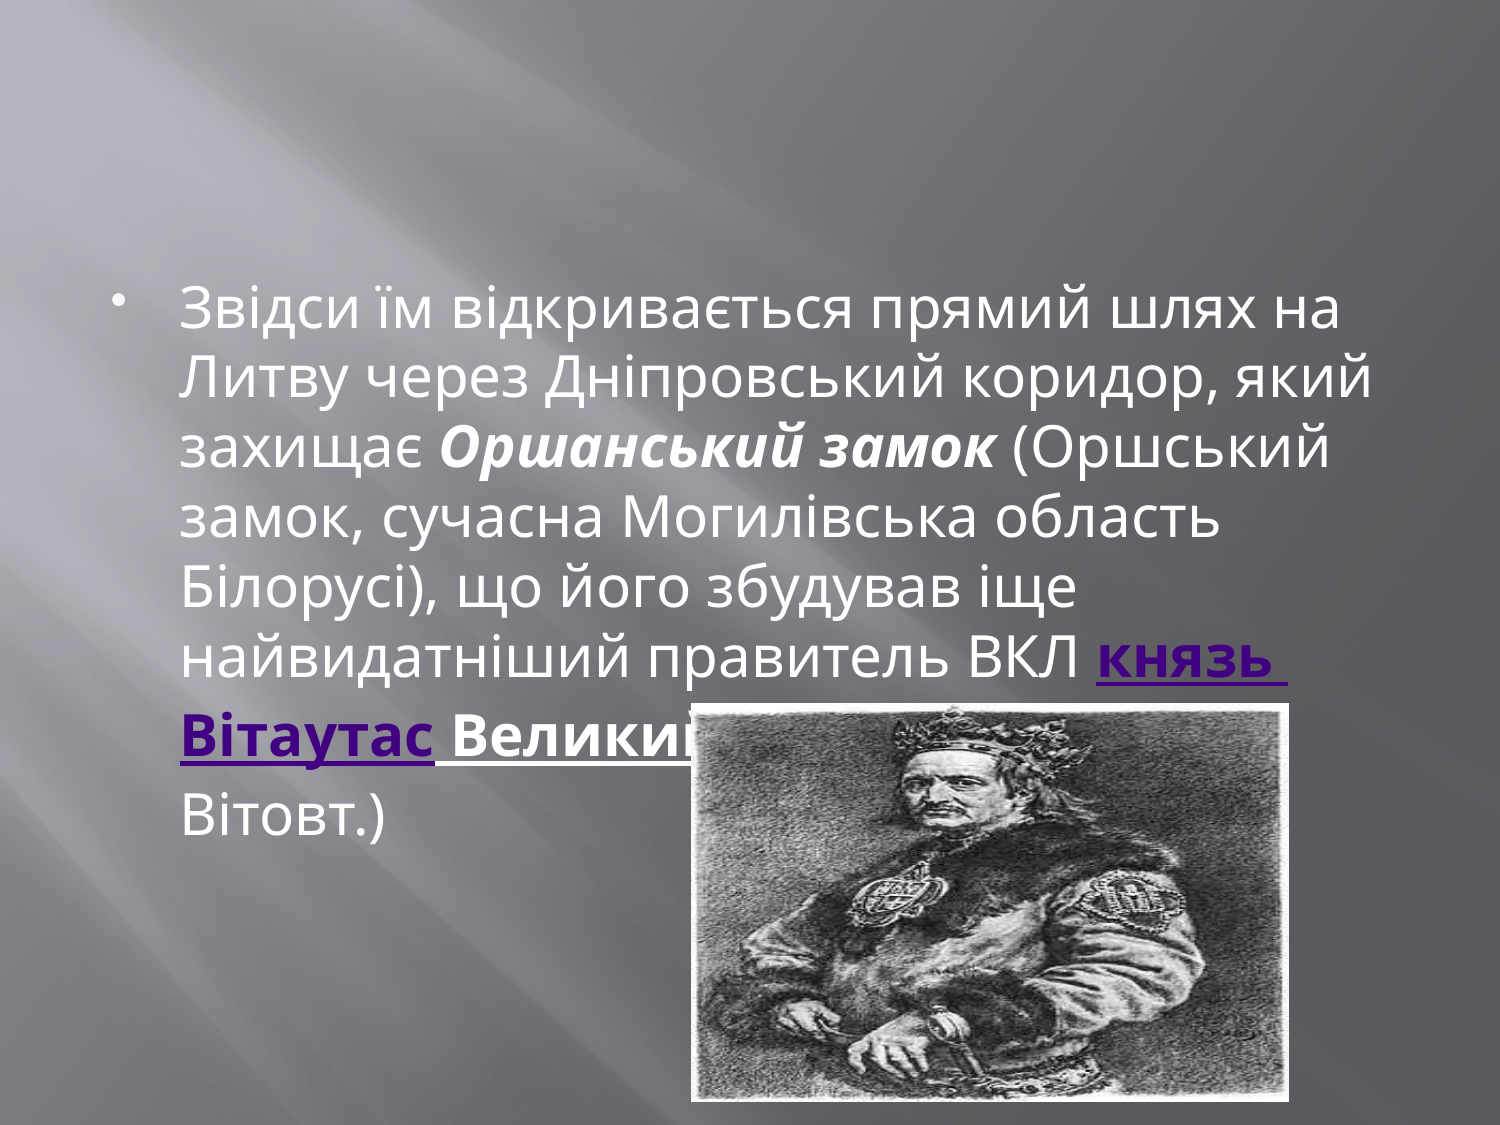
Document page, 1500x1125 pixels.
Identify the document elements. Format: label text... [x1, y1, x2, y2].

picture [691, 702, 1290, 1102]
list Звідси їм відкривається прямий шлях на Литву через Дніпровський коридор, який захищає Оршанський замок (Оршський замок, сучасна Могилівська область Білорусі), що його збудував іще найвидатніший правитель ВКЛ князь Вітаутас Великий (Vytautas Dydisis, Вітовт.) [75, 262, 1425, 1035]
